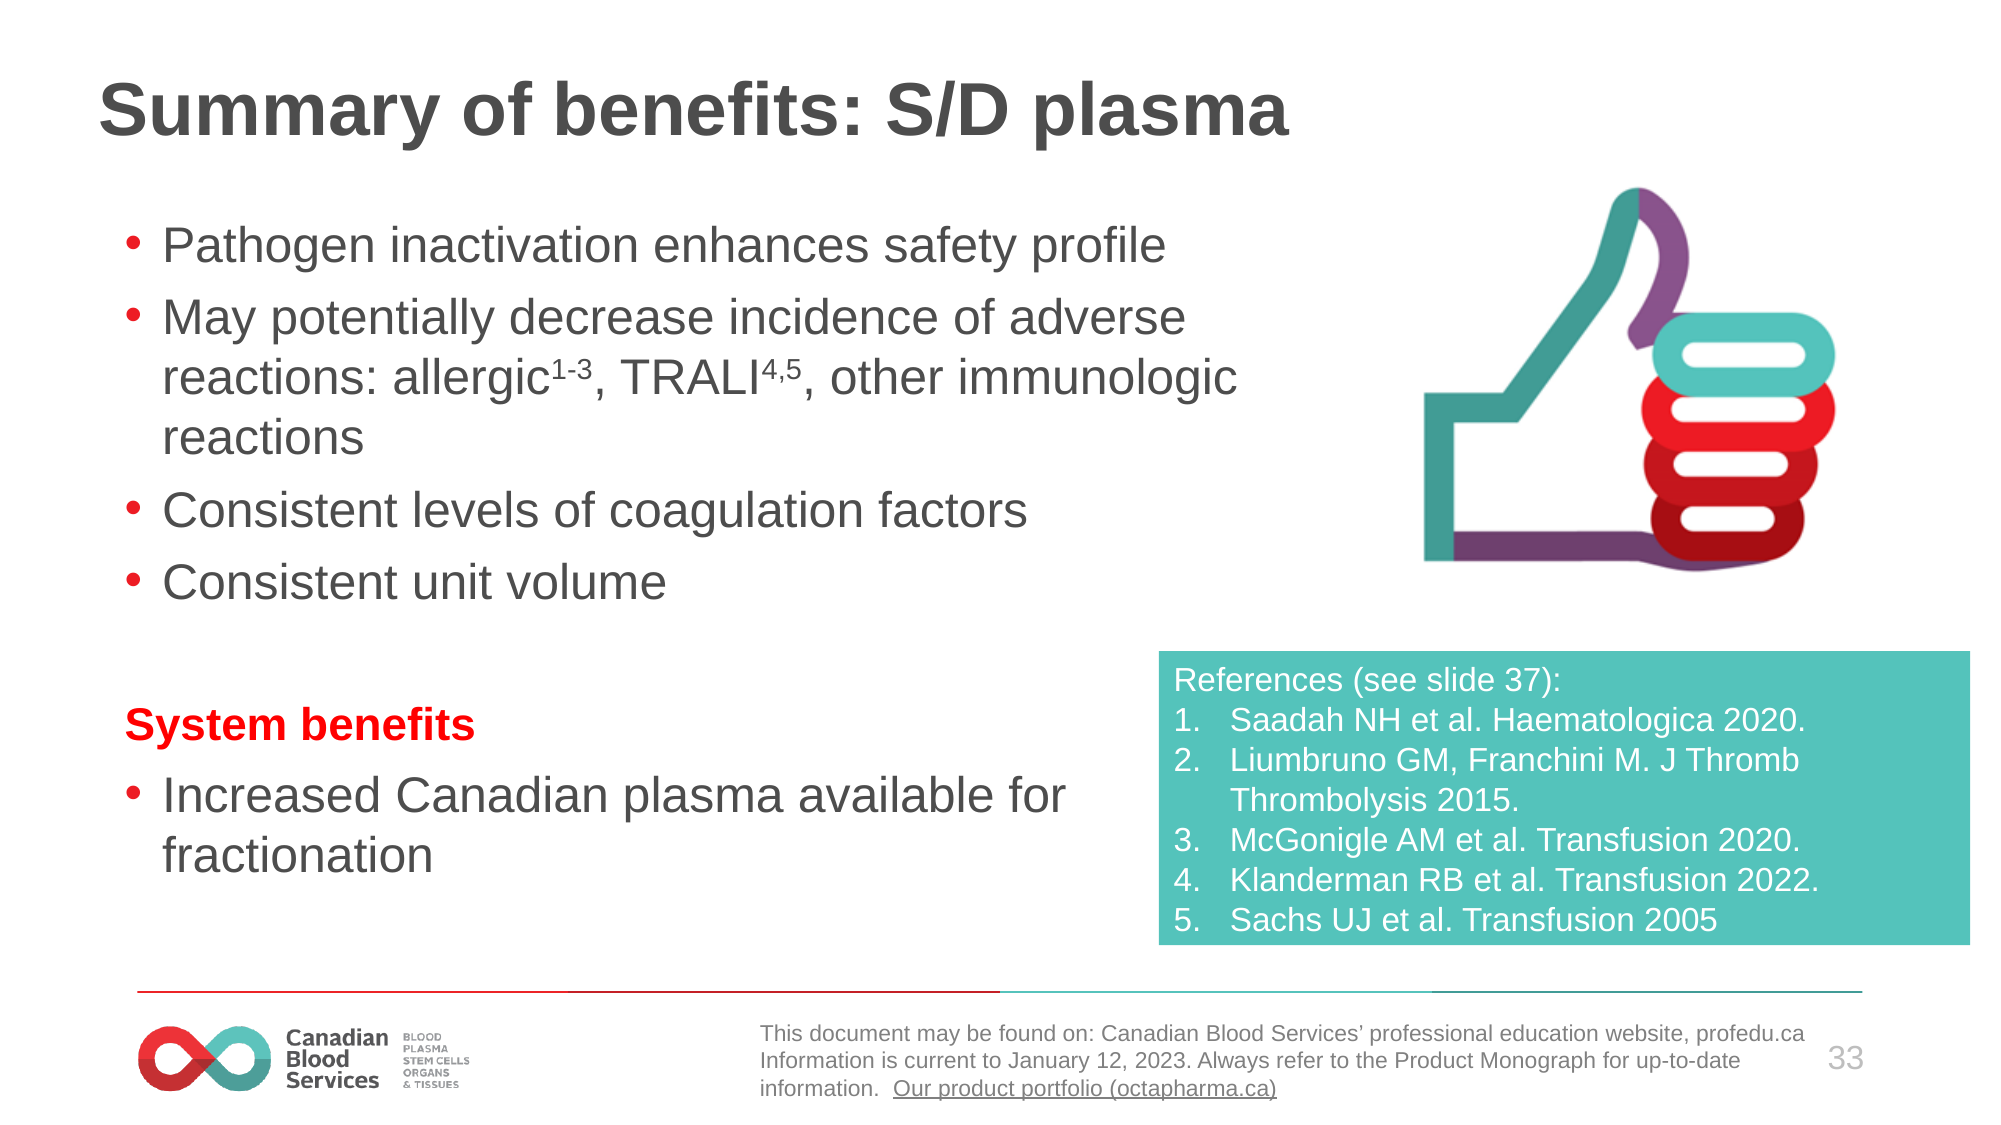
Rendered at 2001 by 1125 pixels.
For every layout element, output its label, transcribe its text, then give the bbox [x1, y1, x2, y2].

list Pathogen inactivation enhances safety profile May potentially decrease incidence of adverse reactions: allergic1-3, TRALI4,5, other immunologic reactions Consistent levels of coagulation factors Consistent unit volume System benefits Increased Canadian plasma available for fractionation [109, 159, 1308, 935]
text_box This document may be found on: Canadian Blood Services’ professional education website, profedu.ca​ Information is current to January 12, 2023. Always refer to the Product Monograph for up-to-date information. Our product portfolio (octapharma.ca)​ [745, 1010, 1839, 1108]
picture [132, 1024, 475, 1094]
text_box References (see slide 37): Saadah NH et al. Haematologica 2020. Liumbruno GM, Franchini M. J Thromb Thrombolysis 2015. McGonigle AM et al. Transfusion 2020. Klanderman RB et al. Transfusion 2022. Sachs UJ et al. Transfusion 2005 [1158, 651, 1971, 946]
title Summary of benefits: S/D plasma [83, 4, 1821, 159]
picture [1357, 107, 1902, 652]
